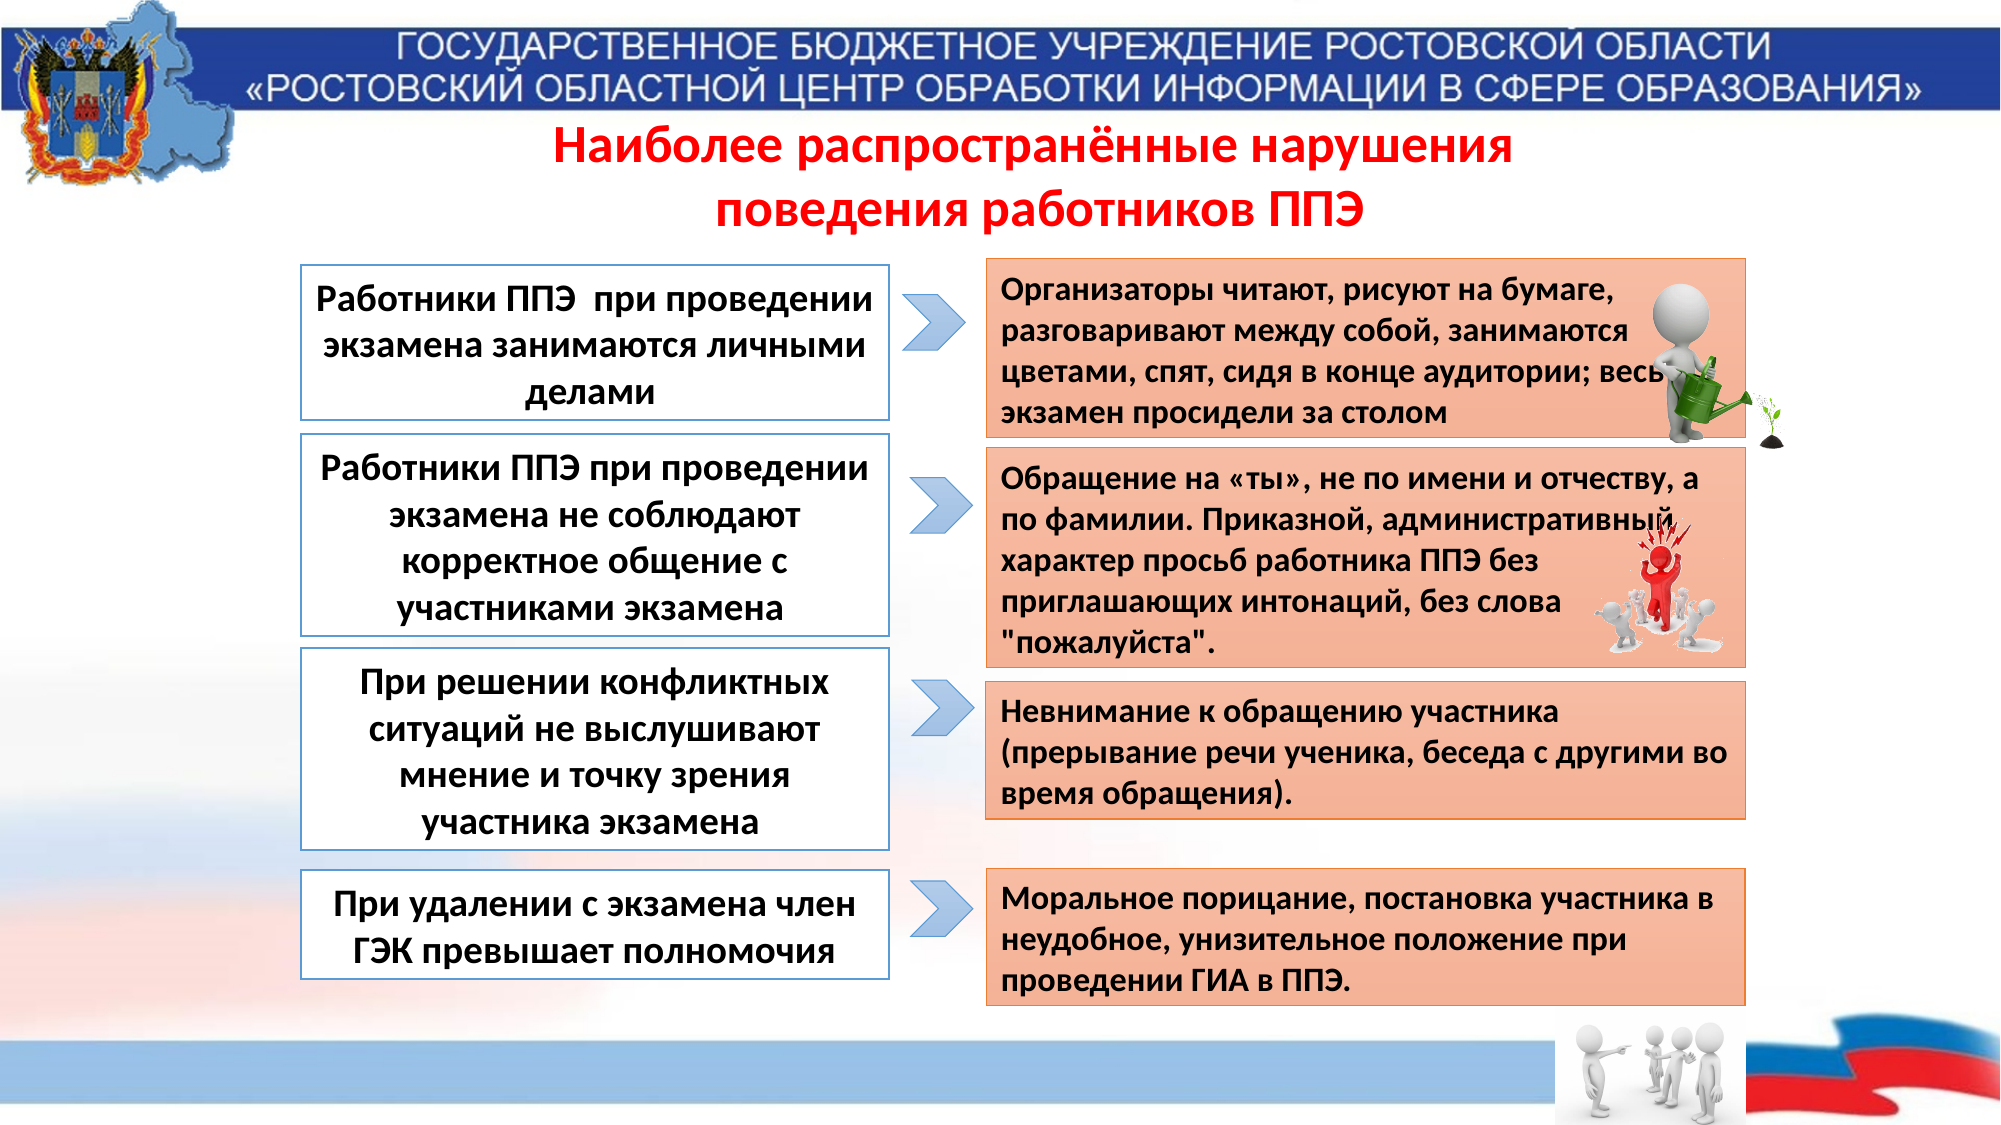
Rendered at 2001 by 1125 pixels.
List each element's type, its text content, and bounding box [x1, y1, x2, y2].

text_box При решении конфликтных ситуаций не выслушивают мнение и точку зрения участника экзамена [300, 647, 890, 851]
text_box Невнимание к обращению участника (прерывание речи ученика, беседа с другими во время обращения). [985, 681, 1746, 820]
text_box Работники ППЭ при проведении экзамена занимаются личными делами [300, 264, 890, 421]
text_box При удалении с экзамена член ГЭК превышает полномочия [300, 869, 890, 980]
text_box [901, 294, 966, 351]
text_box Моральное порицание, постановка участника в неудобное, унизительное положение при проведении ГИА в ППЭ. [986, 868, 1746, 1006]
text_box Работники ППЭ при проведении экзамена не соблюдают корректное общение с участниками экзамена [300, 433, 890, 637]
text_box [909, 880, 974, 937]
text_box Наиболее распространённые нарушения поведения работников ППЭ [202, 101, 1880, 246]
text_box [910, 679, 975, 737]
text_box Обращение на «ты», не по имени и отчеству, а по фамилии. Приказной, административный характер просьб работника ППЭ без приглашающих интонаций, без слова "пожалуйста". [986, 447, 1746, 668]
picture [0, 0, 2001, 1125]
text_box Организаторы читают, рисуют на бумаге, разговаривают между собой, занимаются цветами, спят, сидя в конце аудитории; весь экзамен просидели за столом [986, 258, 1746, 438]
text_box [909, 477, 974, 534]
